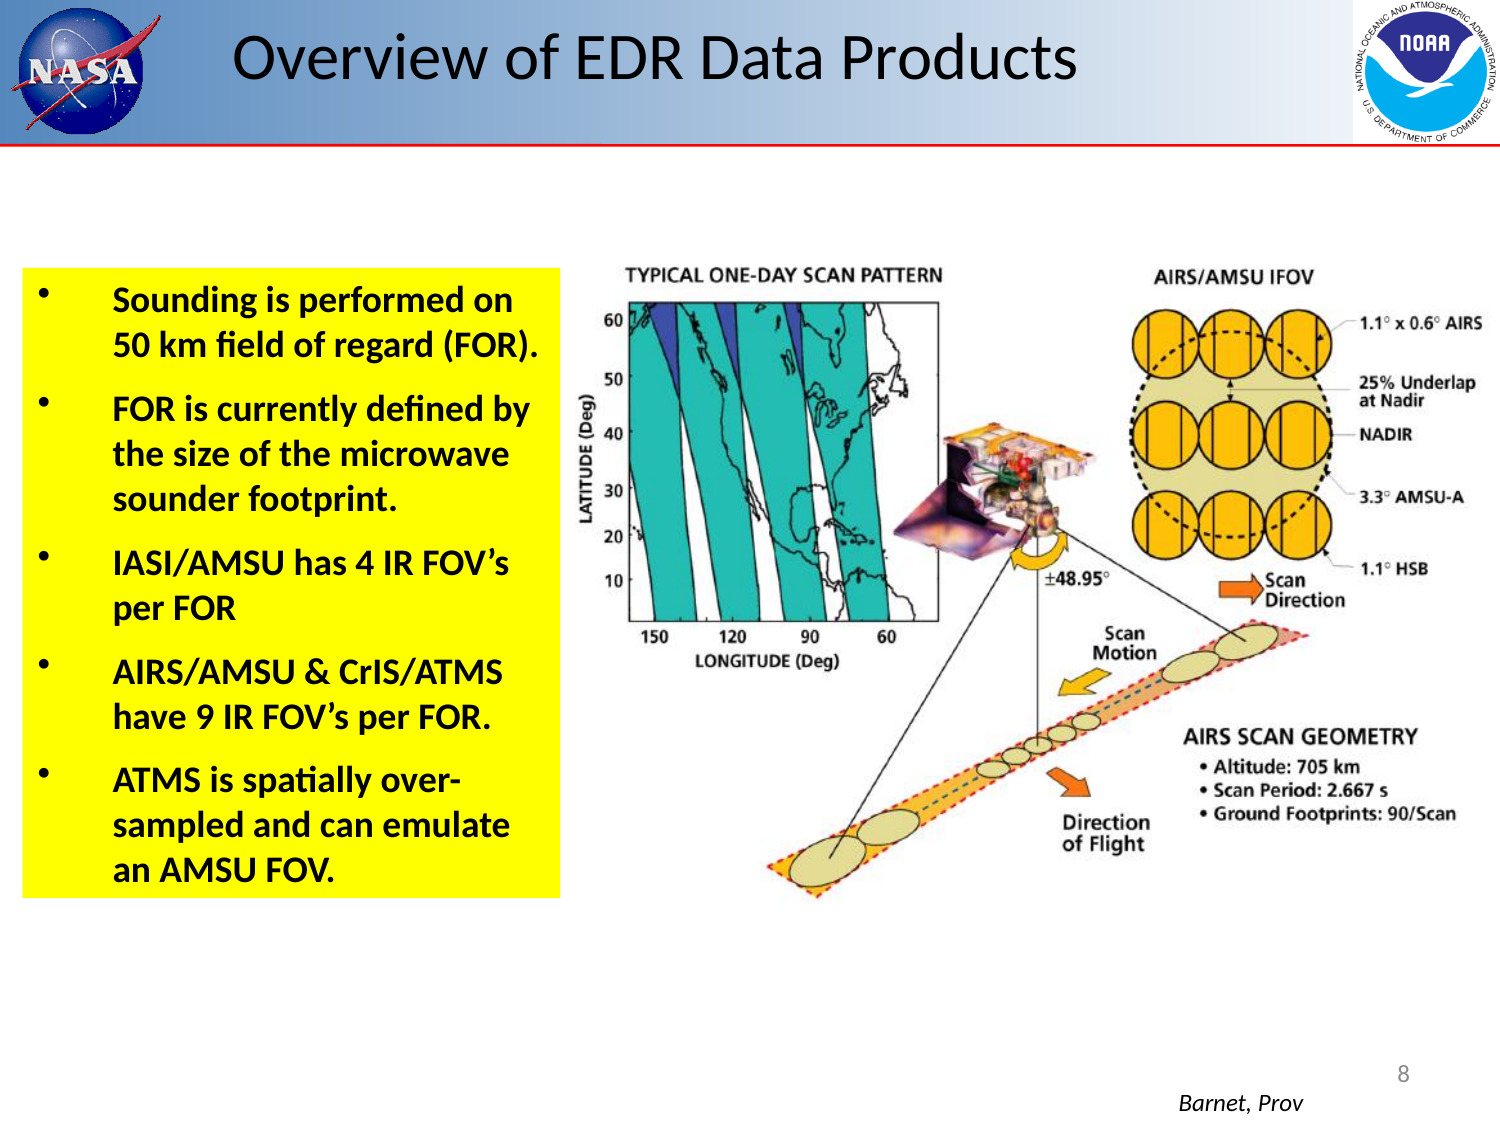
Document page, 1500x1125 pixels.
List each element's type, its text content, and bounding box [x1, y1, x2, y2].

picture [1353, 0, 1498, 144]
picture [0, 0, 161, 142]
slide_number 8 [1074, 1042, 1425, 1103]
text_box Sounding is performed on 50 km field of regard (FOR). FOR is currently defined by the size of the microwave sounder footprint. IASI/AMSU has 4 IR FOV’s per FOR AIRS/AMSU & CrIS/ATMS have 9 IR FOV’s per FOR. ATMS is spatially over-sampled and can emulate an AMSU FOV. [22, 267, 561, 898]
text_box Barnet, Prov [1163, 1079, 1319, 1125]
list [574, 246, 1500, 960]
text_box Overview of EDR Data Products [217, 5, 1289, 101]
